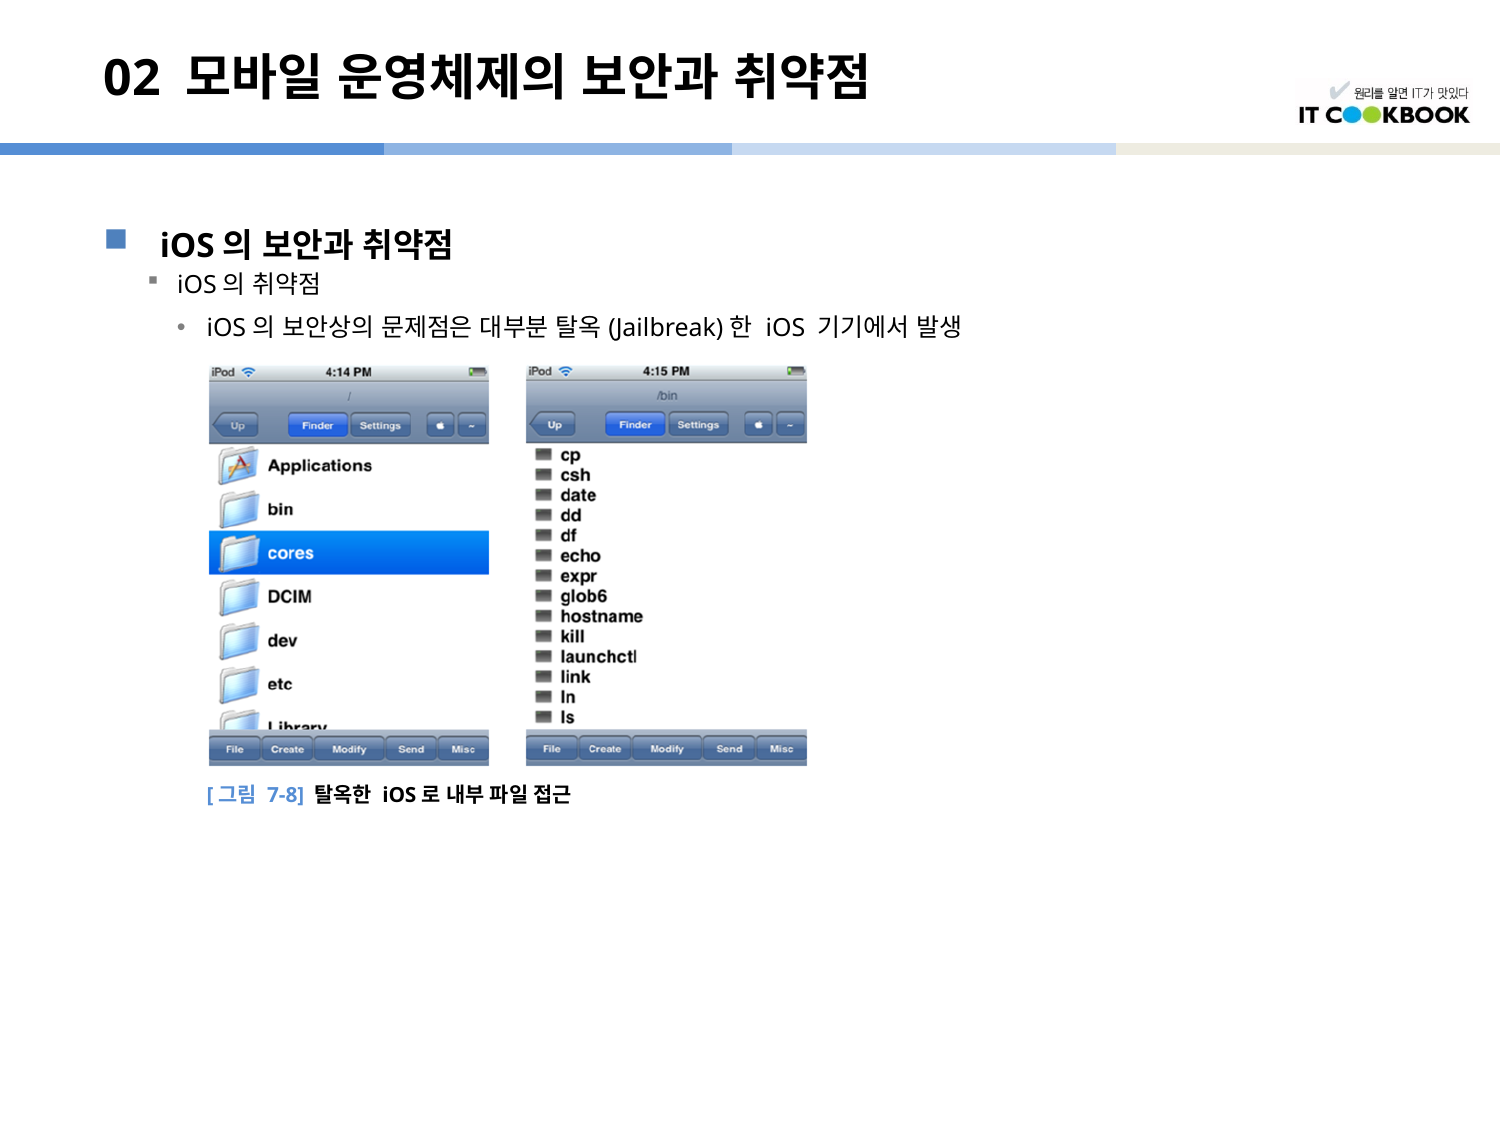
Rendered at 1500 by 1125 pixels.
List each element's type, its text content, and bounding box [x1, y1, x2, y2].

text_box [그림 7-8] 탈옥한 iOS로 내부 파일 접근 [191, 770, 505, 818]
picture [207, 364, 492, 770]
list iOS의 보안과 취약점 iOS의 취약점 iOS의 보안상의 문제점은 대부분 탈옥(Jailbreak)한 iOS 기기에서 발생 [88, 196, 1436, 1083]
picture [525, 364, 810, 770]
picture [1295, 78, 1473, 125]
title 02 모바일 운영체제의 보안과 취약점 [88, 30, 1330, 121]
